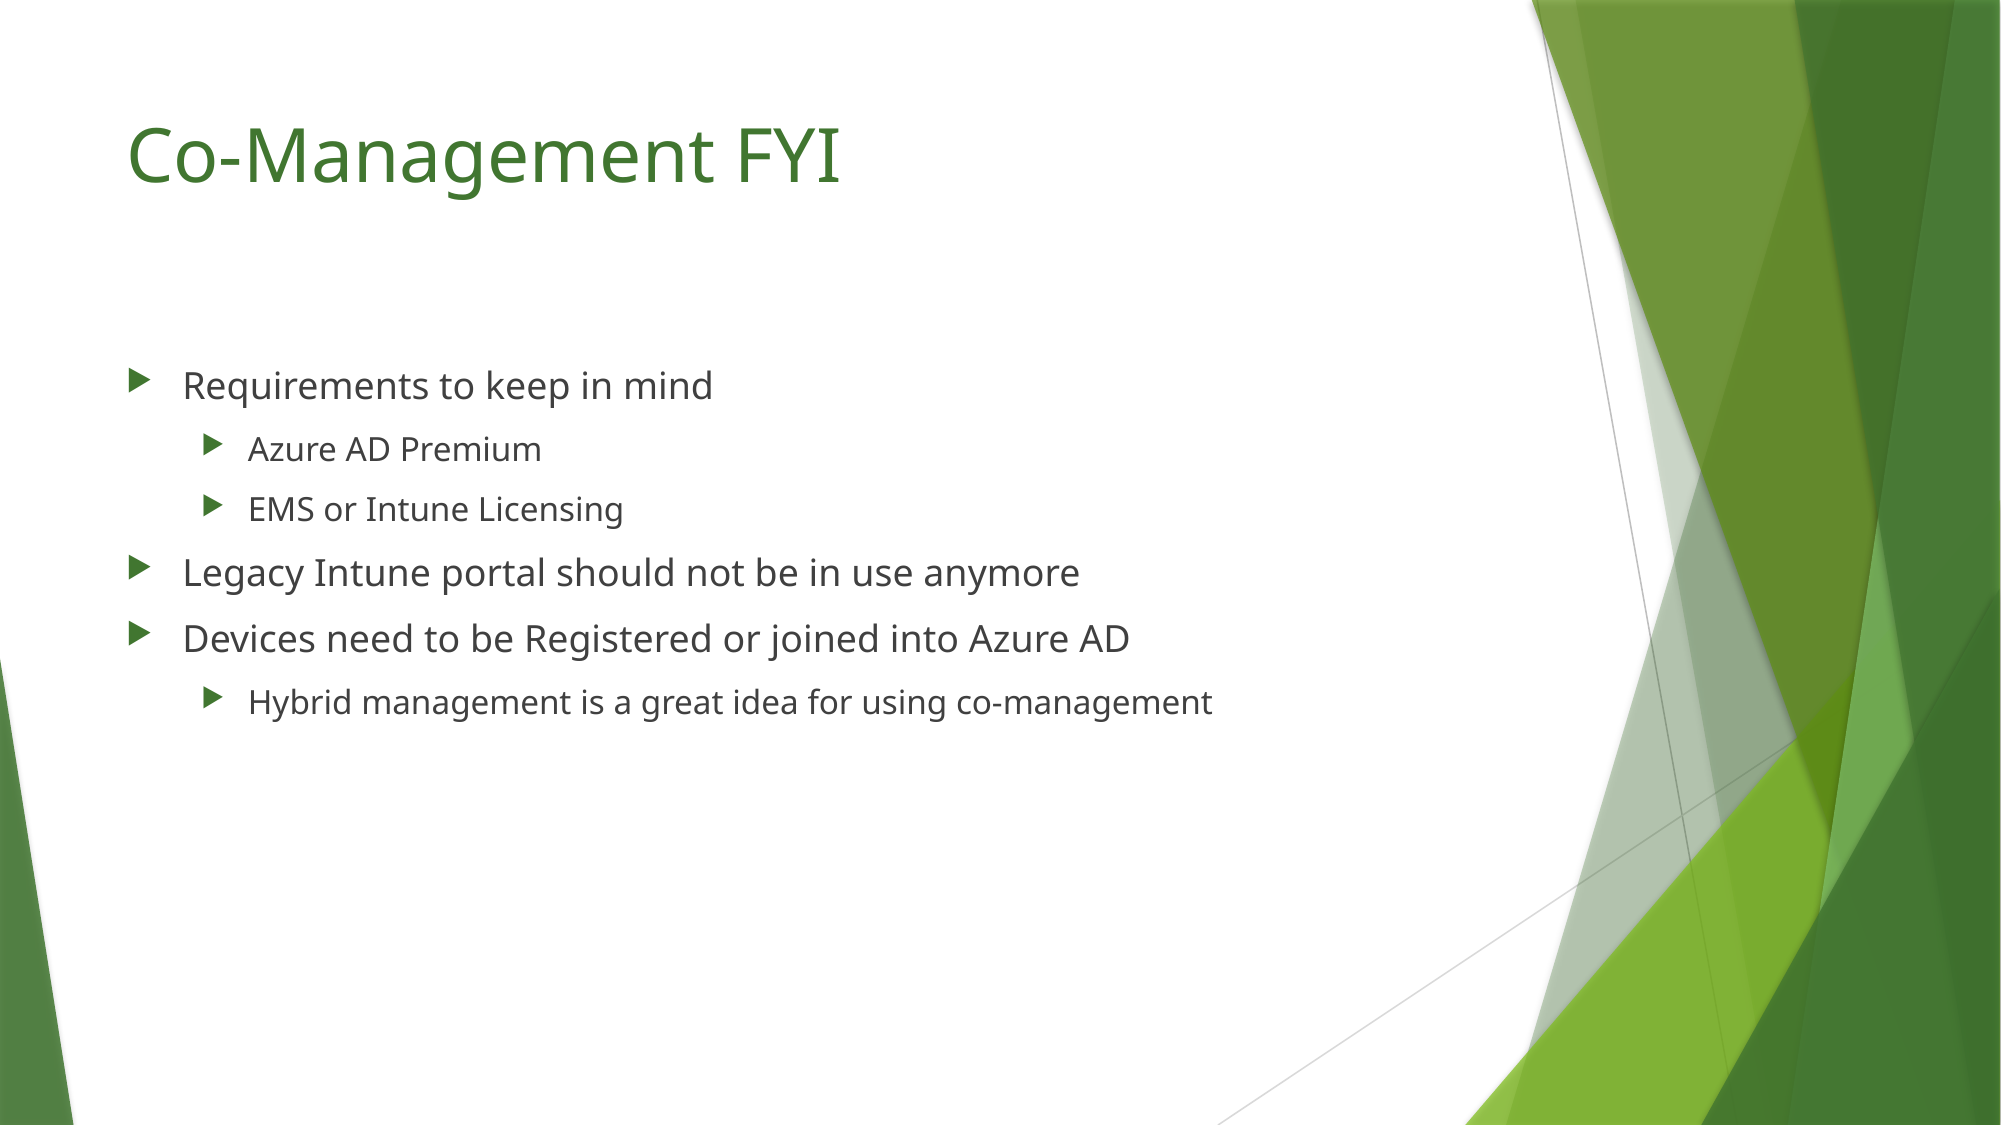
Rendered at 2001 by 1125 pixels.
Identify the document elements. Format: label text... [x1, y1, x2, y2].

list Requirements to keep in mind Azure AD Premium EMS or Intune Licensing Legacy Intune portal should not be in use anymore Devices need to be Registered or joined into Azure AD Hybrid management is a great idea for using co-management [111, 354, 1522, 992]
title Co-Management FYI [111, 99, 1522, 317]
